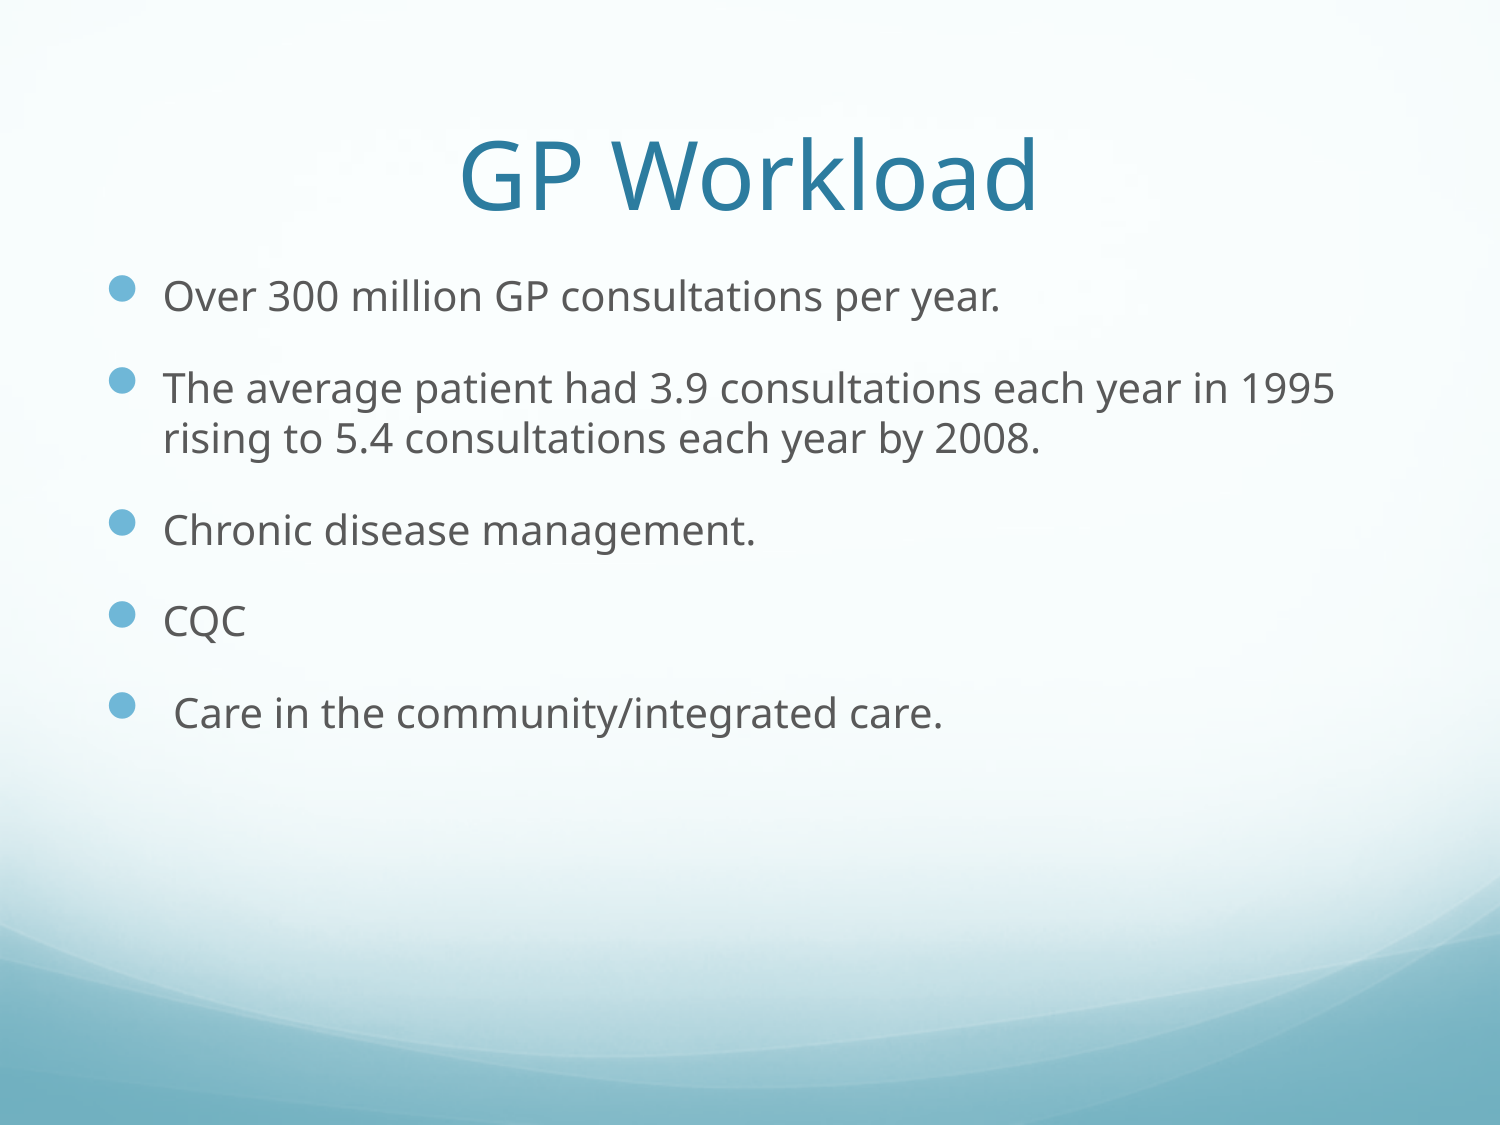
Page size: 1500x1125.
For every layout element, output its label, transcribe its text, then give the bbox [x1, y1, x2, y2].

list Over 300 million GP consultations per year. The average patient had 3.9 consultations each year in 1995 rising to 5.4 consultations each year by 2008. Chronic disease management. CQC Care in the community/integrated care. [90, 262, 1410, 975]
title GP Workload [90, 17, 1410, 237]
